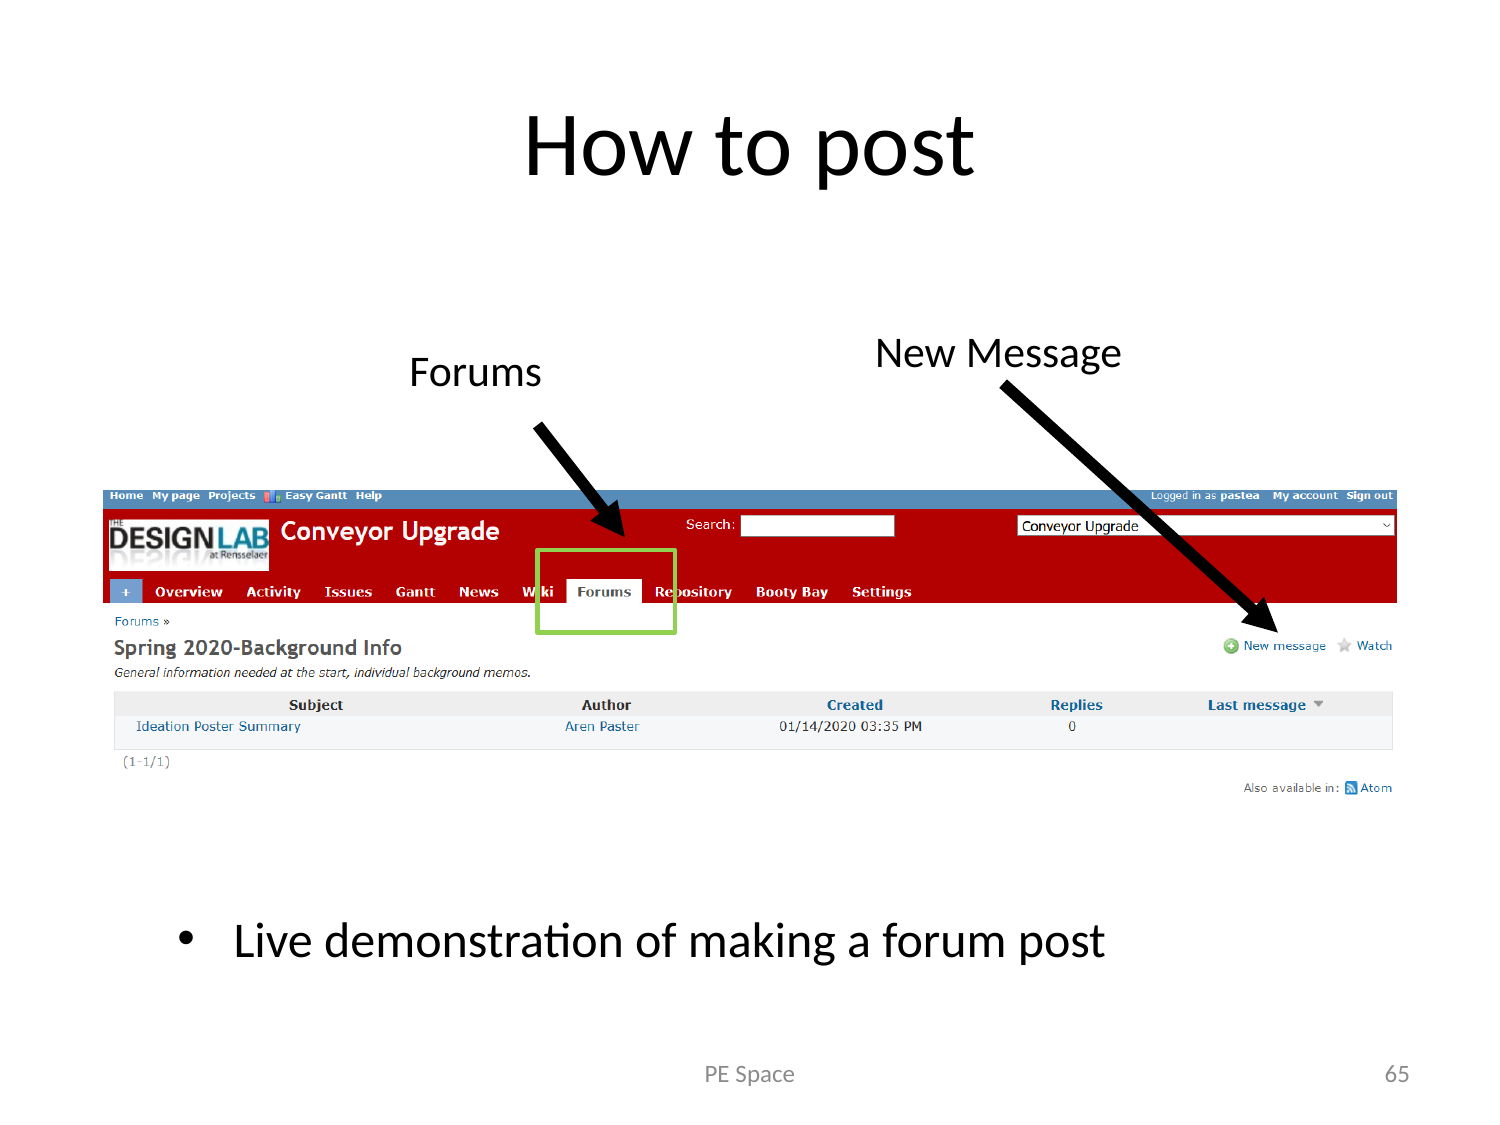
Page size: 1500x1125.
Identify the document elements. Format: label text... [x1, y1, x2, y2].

text_box Forums [394, 335, 681, 403]
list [102, 490, 1398, 836]
footer PE Space [496, 1042, 1004, 1103]
text_box New Message [860, 316, 1146, 384]
title How to post [75, 45, 1425, 233]
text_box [1002, 380, 1279, 633]
slide_number 65 [1074, 1042, 1425, 1103]
text_box Live demonstration of making a forum post [162, 899, 1150, 975]
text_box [537, 424, 626, 538]
